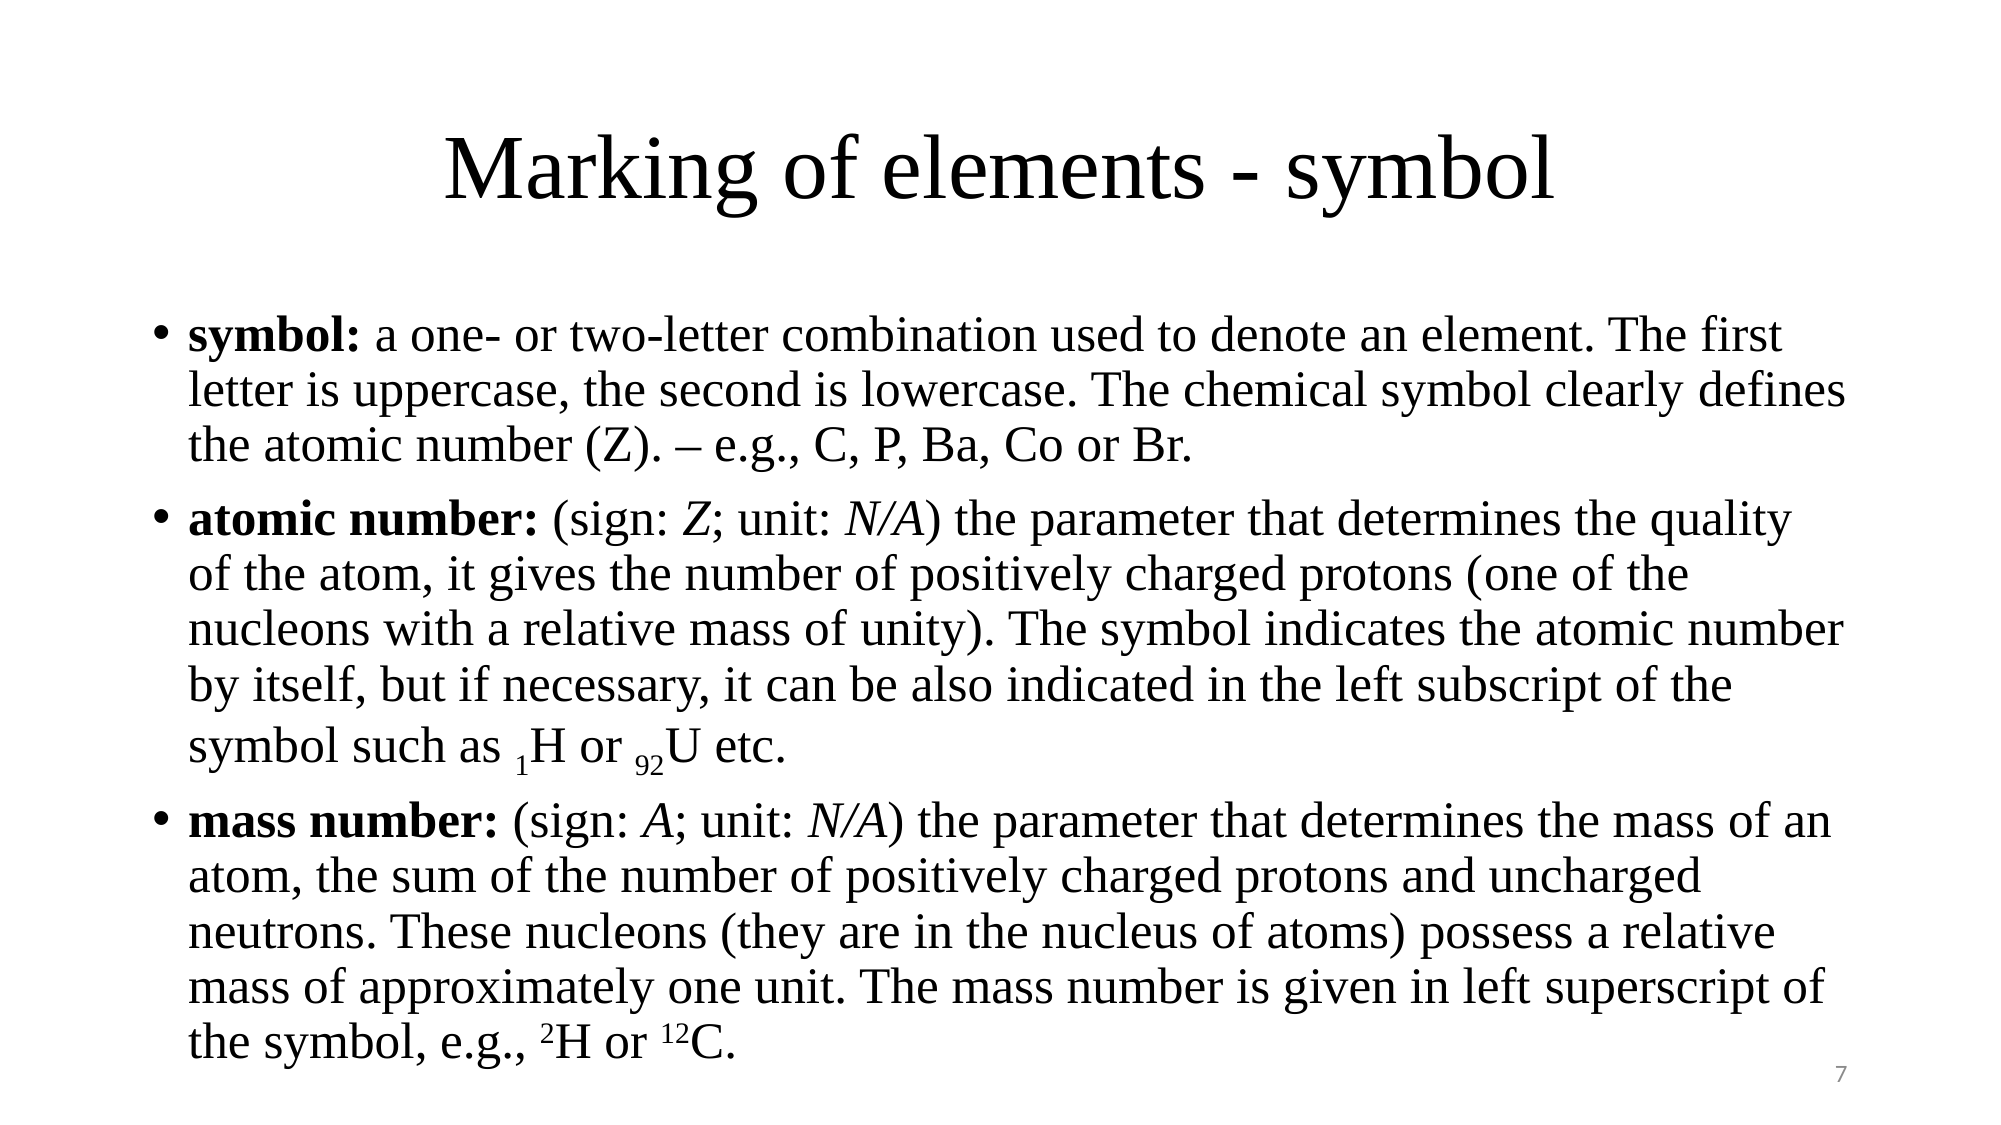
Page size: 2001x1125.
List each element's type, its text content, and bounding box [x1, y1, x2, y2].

list symbol: a one- or two-letter combination used to denote an element. The first letter is uppercase, the second is lowercase. The chemical symbol clearly defines the atomic number (Z). – e.g., C, P, Ba, Co or Br. atomic number: (sign: Z; unit: N/A) the parameter that determines the quality of the atom, it gives the number of positively charged protons (one of the nucleons with a relative mass of unity). The symbol indicates the atomic number by itself, but if necessary, it can be also indicated in the left subscript of the symbol such as 1H or 92U etc. mass number: (sign: A; unit: N/A) the parameter that determines the mass of an atom, the sum of the number of positively charged protons and uncharged neutrons. These nucleons (they are in the nucleus of atoms) possess a relative mass of approximately one unit. The mass number is given in left superscript of the symbol, e.g., 2H or 12C. [137, 299, 1863, 1081]
slide_number 7 [1412, 1042, 1863, 1103]
title Marking of elements - symbol [137, 59, 1863, 278]
